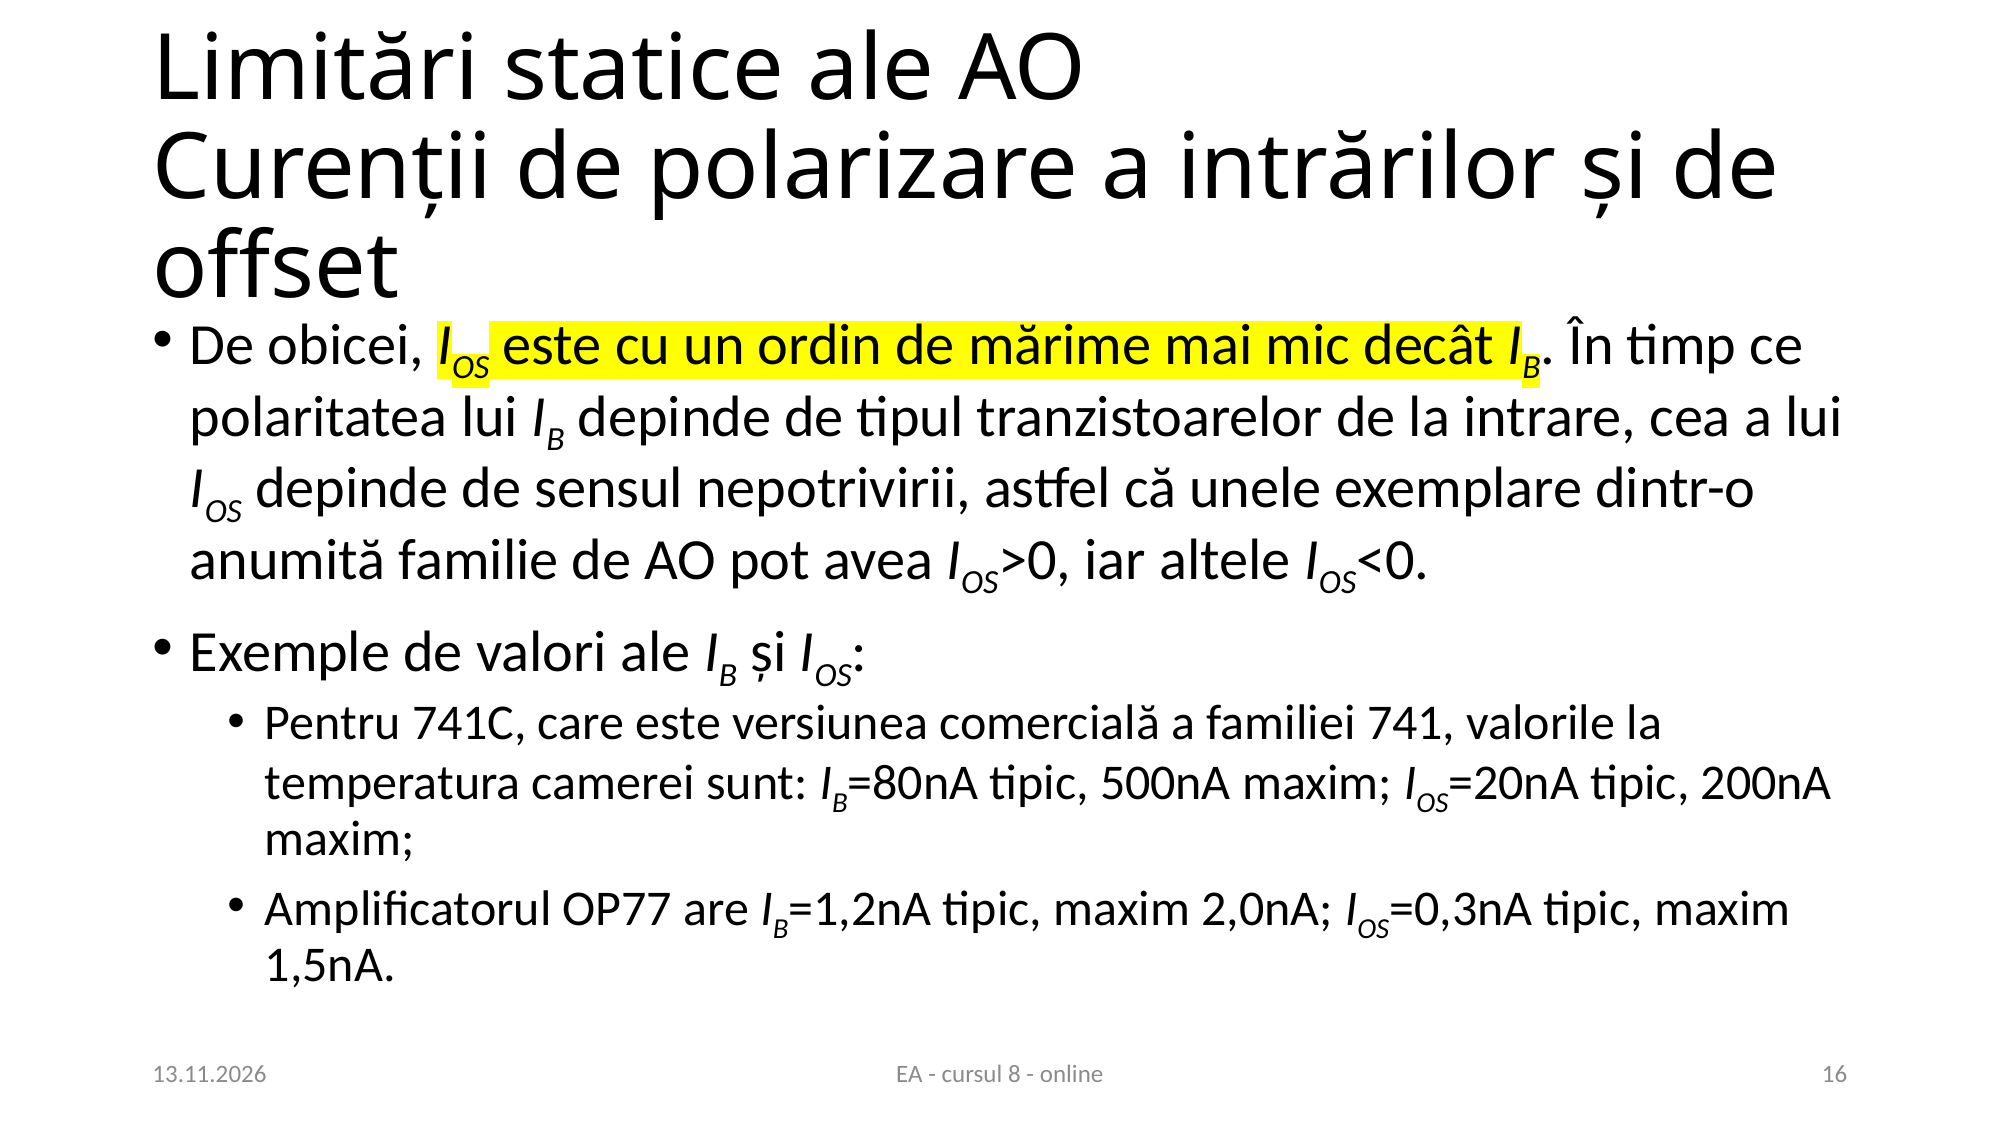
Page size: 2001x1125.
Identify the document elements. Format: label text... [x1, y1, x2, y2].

footer EA - cursul 8 - online [662, 1042, 1338, 1103]
title Limitări statice ale AO Curenții de polarizare a intrărilor și de offset [137, 59, 1863, 278]
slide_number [137, 1042, 588, 1103]
list De obicei, IOS este cu un ordin de mărime mai mic decât IB. În timp ce polaritatea lui IB depinde de tipul tranzistoarelor de la intrare, cea a lui IOS depinde de sensul nepotrivirii, astfel că unele exemplare dintr-o anumită familie de AO pot avea IOS>0, iar altele IOS<0. Exemple de valori ale IB și IOS: Pentru 741C, care este versiunea comercială a familiei 741, valorile la temperatura camerei sunt: IB=80nA tipic, 500nA maxim; IOS=20nA tipic, 200nA maxim; Amplificatorul OP77 are IB=1,2nA tipic, maxim 2,0nA; IOS=0,3nA tipic, maxim 1,5nA. [137, 299, 1863, 1014]
slide_number 16 [1412, 1042, 1863, 1103]
